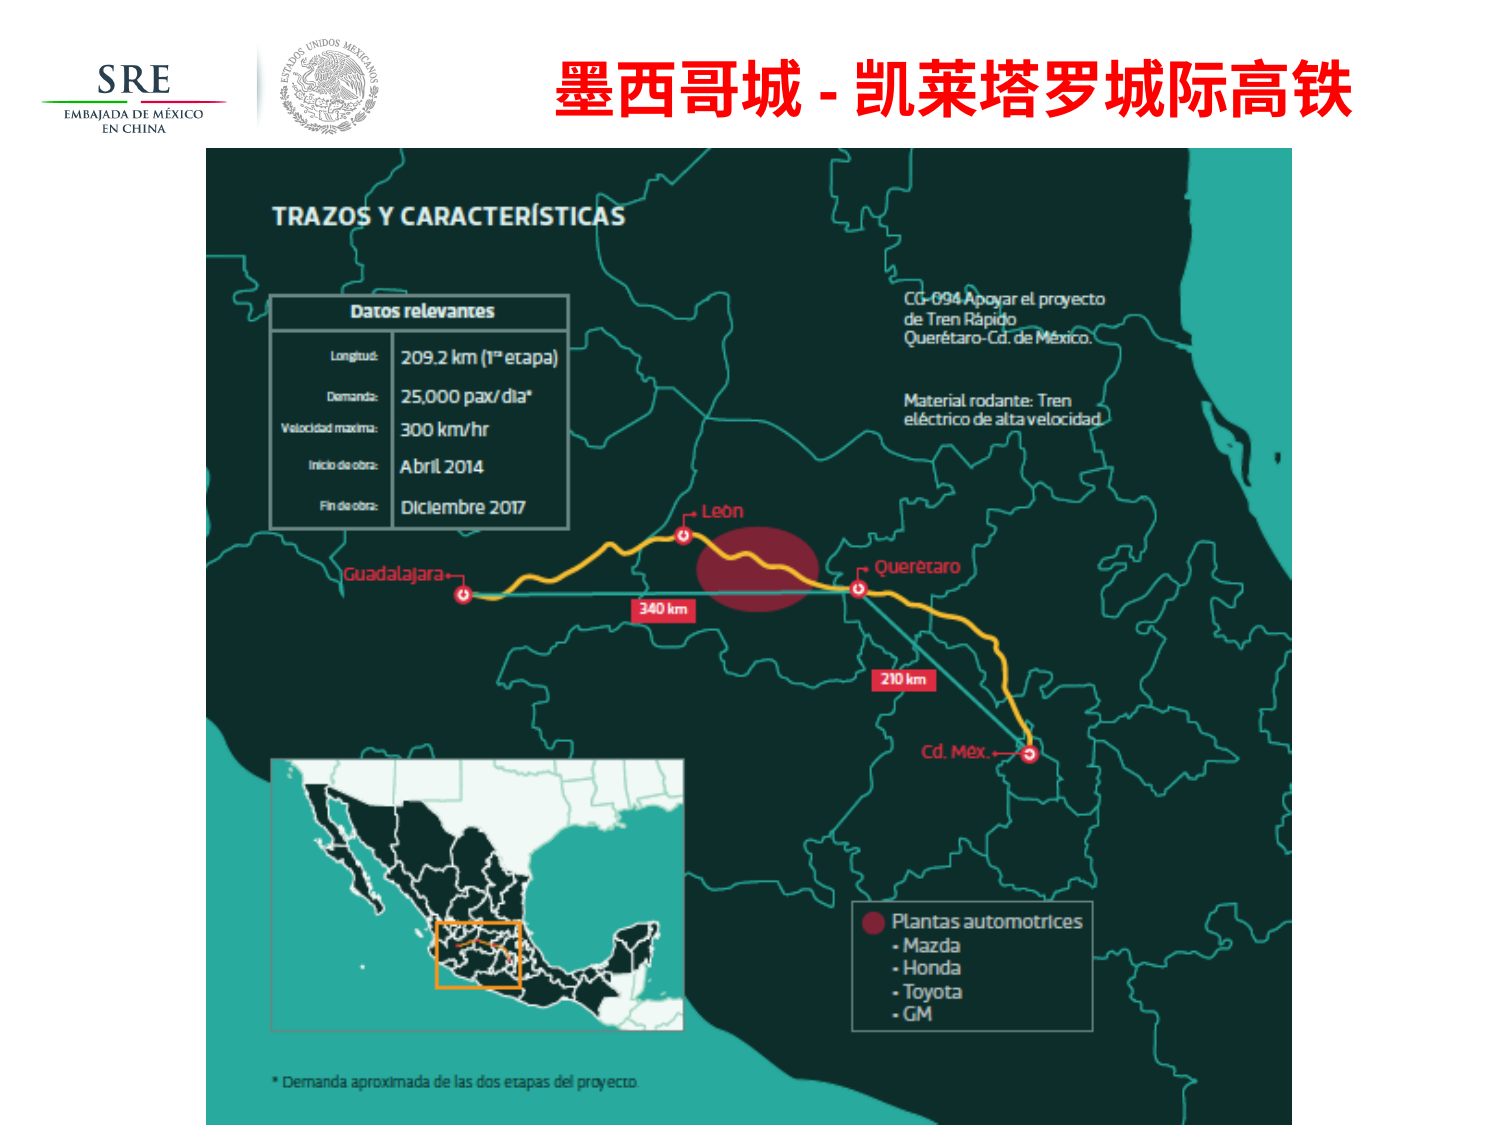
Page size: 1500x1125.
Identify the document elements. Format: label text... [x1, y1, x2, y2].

text_box 墨西哥城-凯莱塔罗城际高铁 [424, 42, 1500, 183]
picture [0, 0, 1500, 1125]
